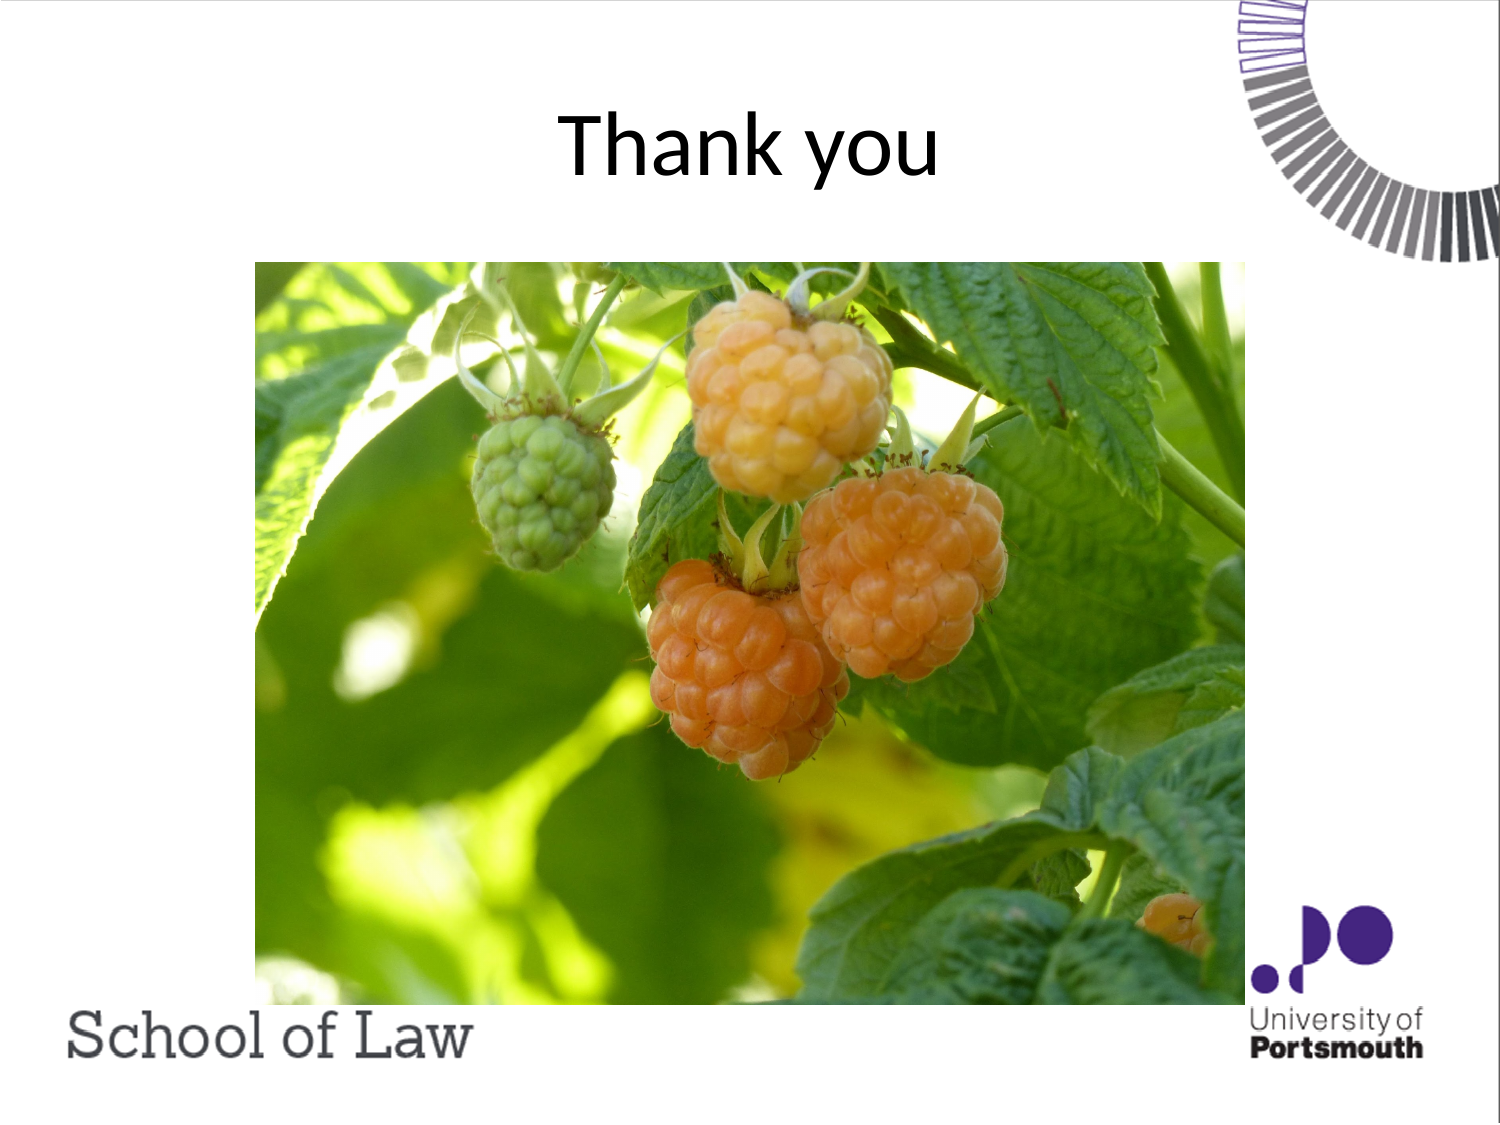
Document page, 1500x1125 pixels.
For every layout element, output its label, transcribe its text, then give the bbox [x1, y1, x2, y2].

title Thank you [75, 45, 1425, 233]
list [74, 262, 1426, 1006]
picture [0, 0, 1500, 1125]
